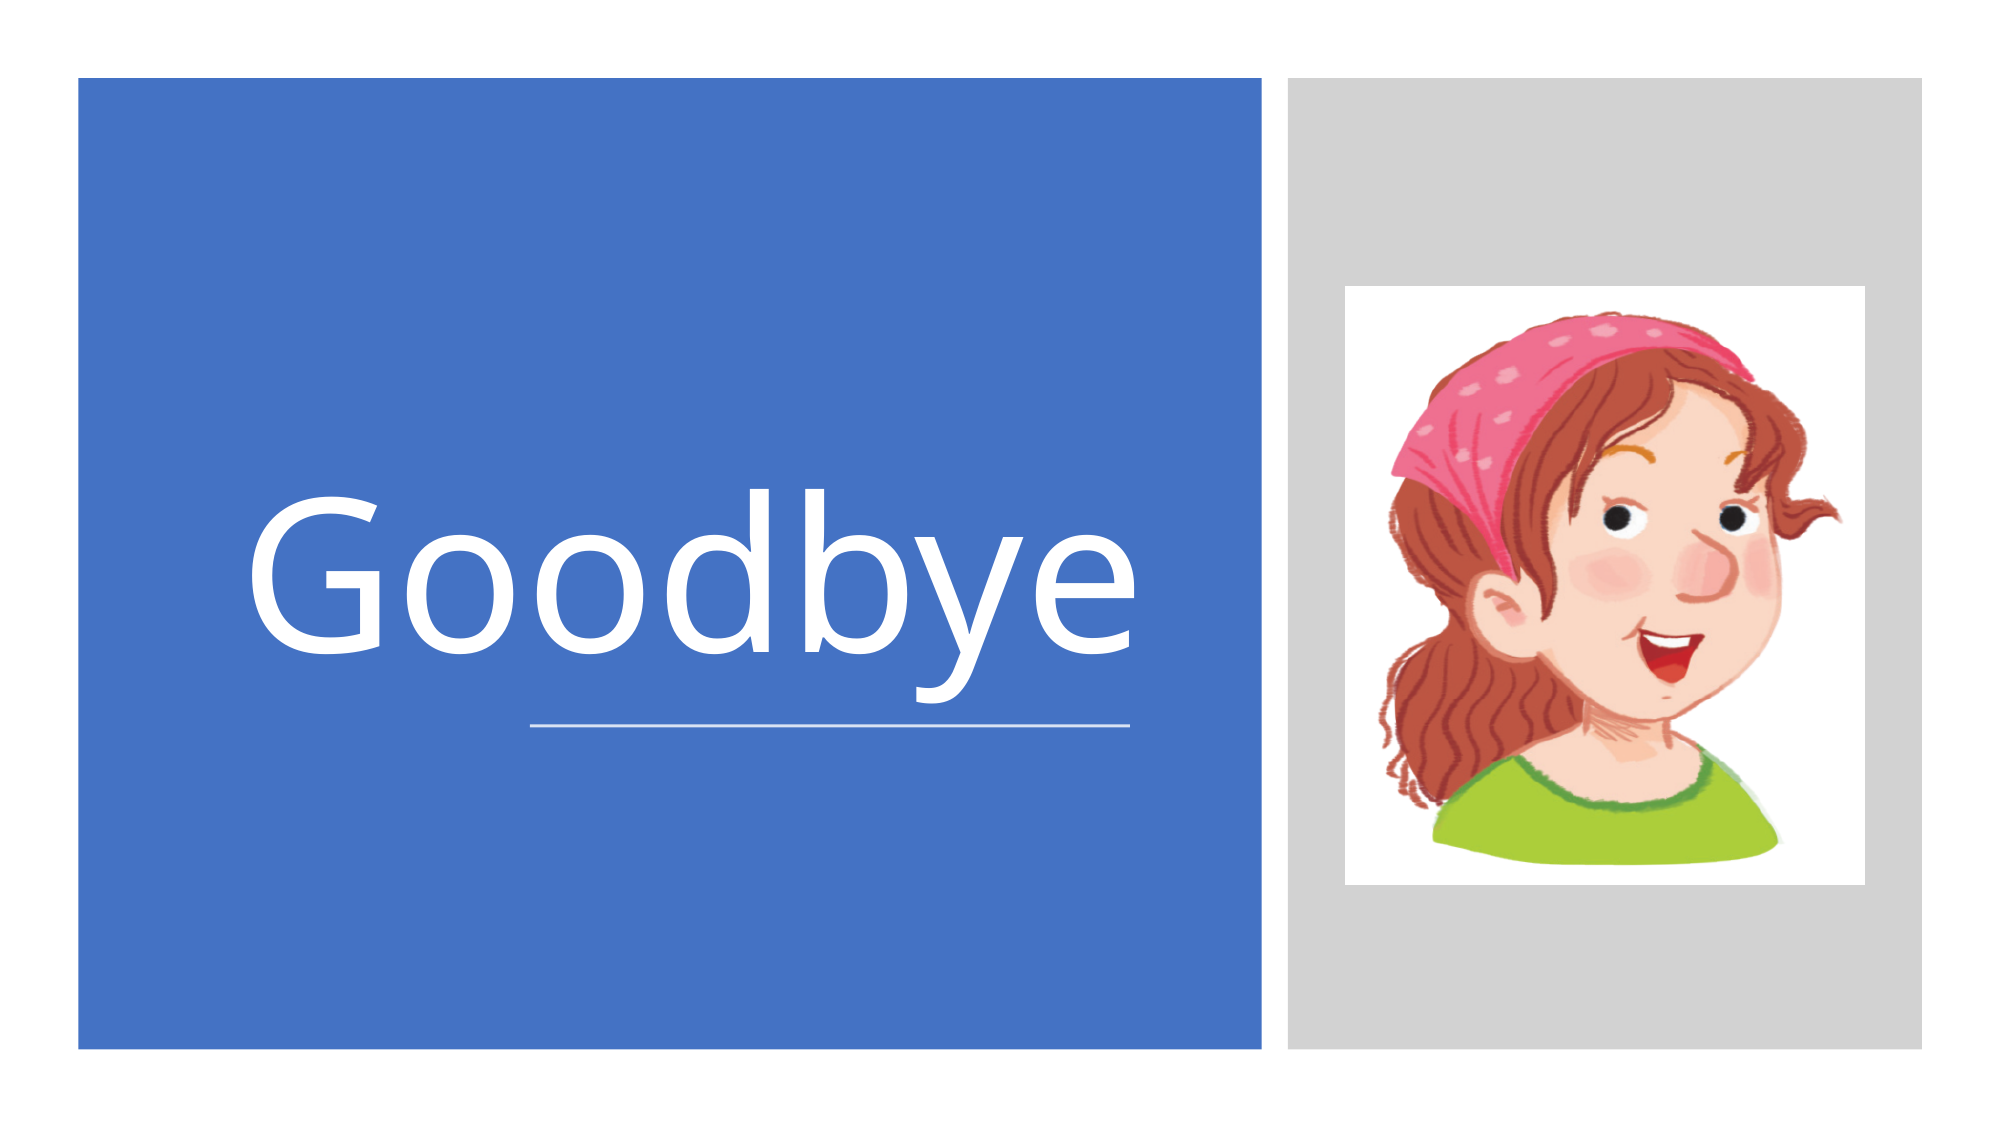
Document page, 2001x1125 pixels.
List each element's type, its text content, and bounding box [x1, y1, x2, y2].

picture [1345, 286, 1865, 885]
text_box [78, 78, 1262, 1050]
text_box [1287, 77, 1923, 1050]
title Goodbye [183, 208, 1161, 707]
